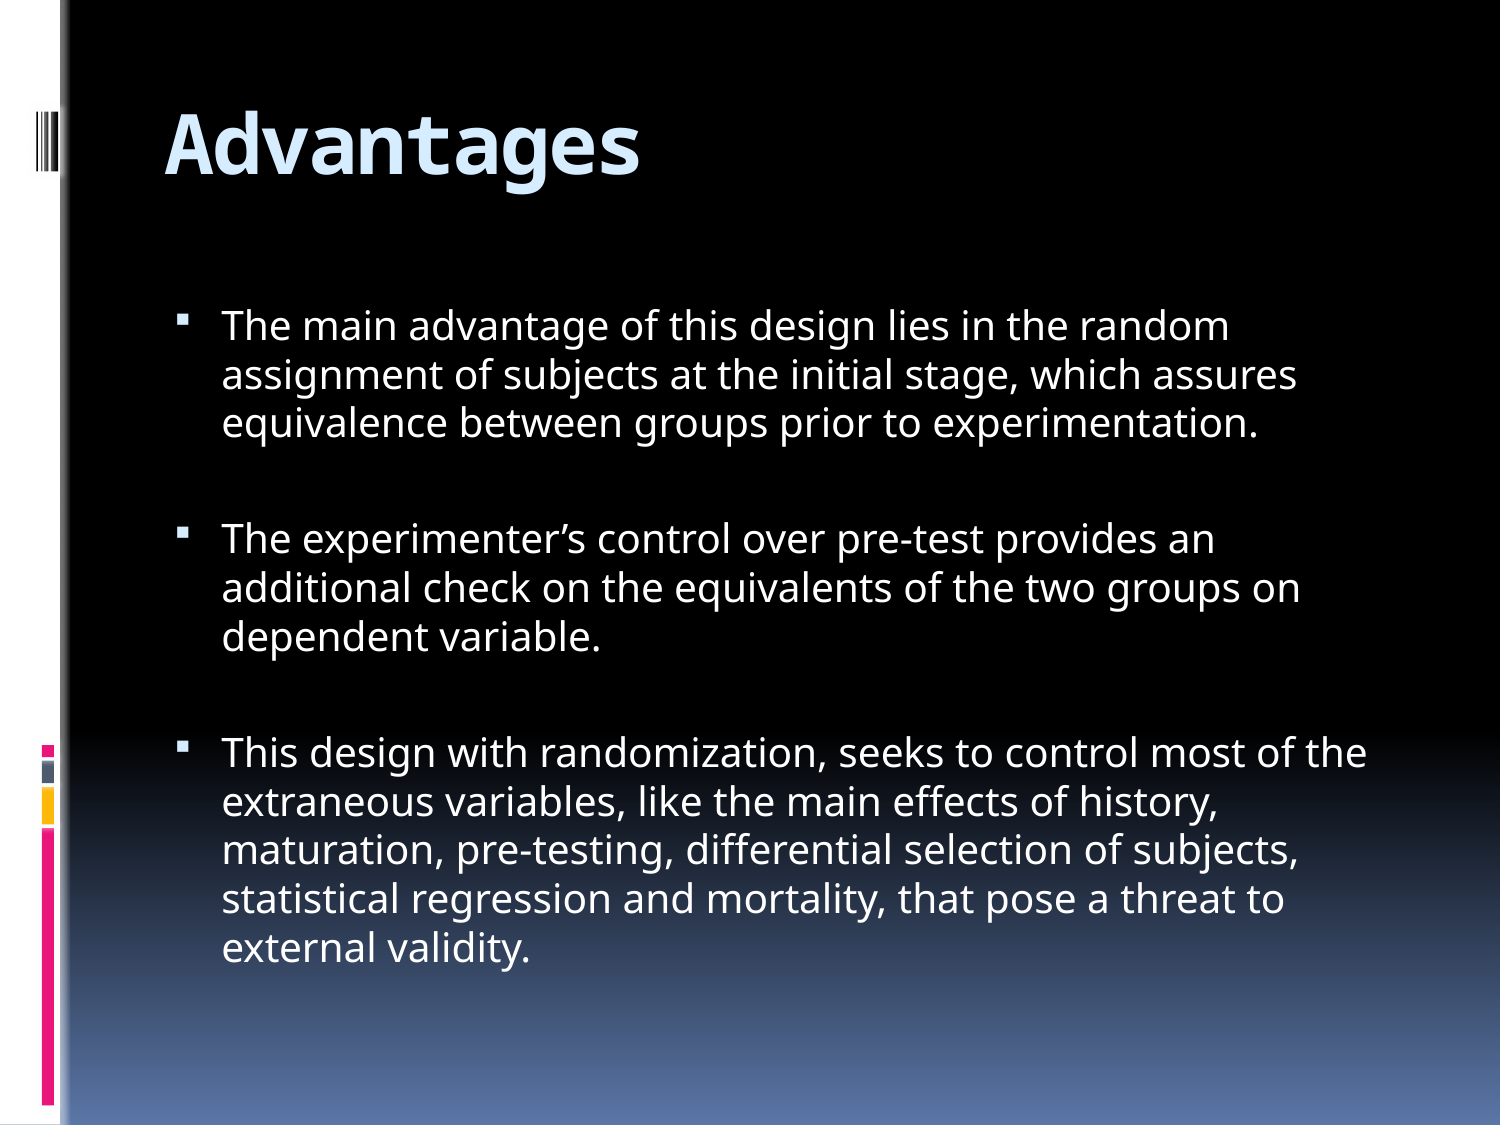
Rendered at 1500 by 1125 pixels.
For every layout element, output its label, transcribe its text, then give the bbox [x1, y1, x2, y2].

list The main advantage of this design lies in the random assignment of subjects at the initial stage, which assures equivalence between groups prior to experimentation. The experimenter’s control over pre-test provides an additional check on the equivalents of the two groups on dependent variable. This design with randomization, seeks to control most of the extraneous variables, like the main effects of history, maturation, pre-testing, differential selection of subjects, statistical regression and mortality, that pose a threat to external validity. [150, 292, 1425, 1043]
title Advantages [150, 83, 1425, 234]
